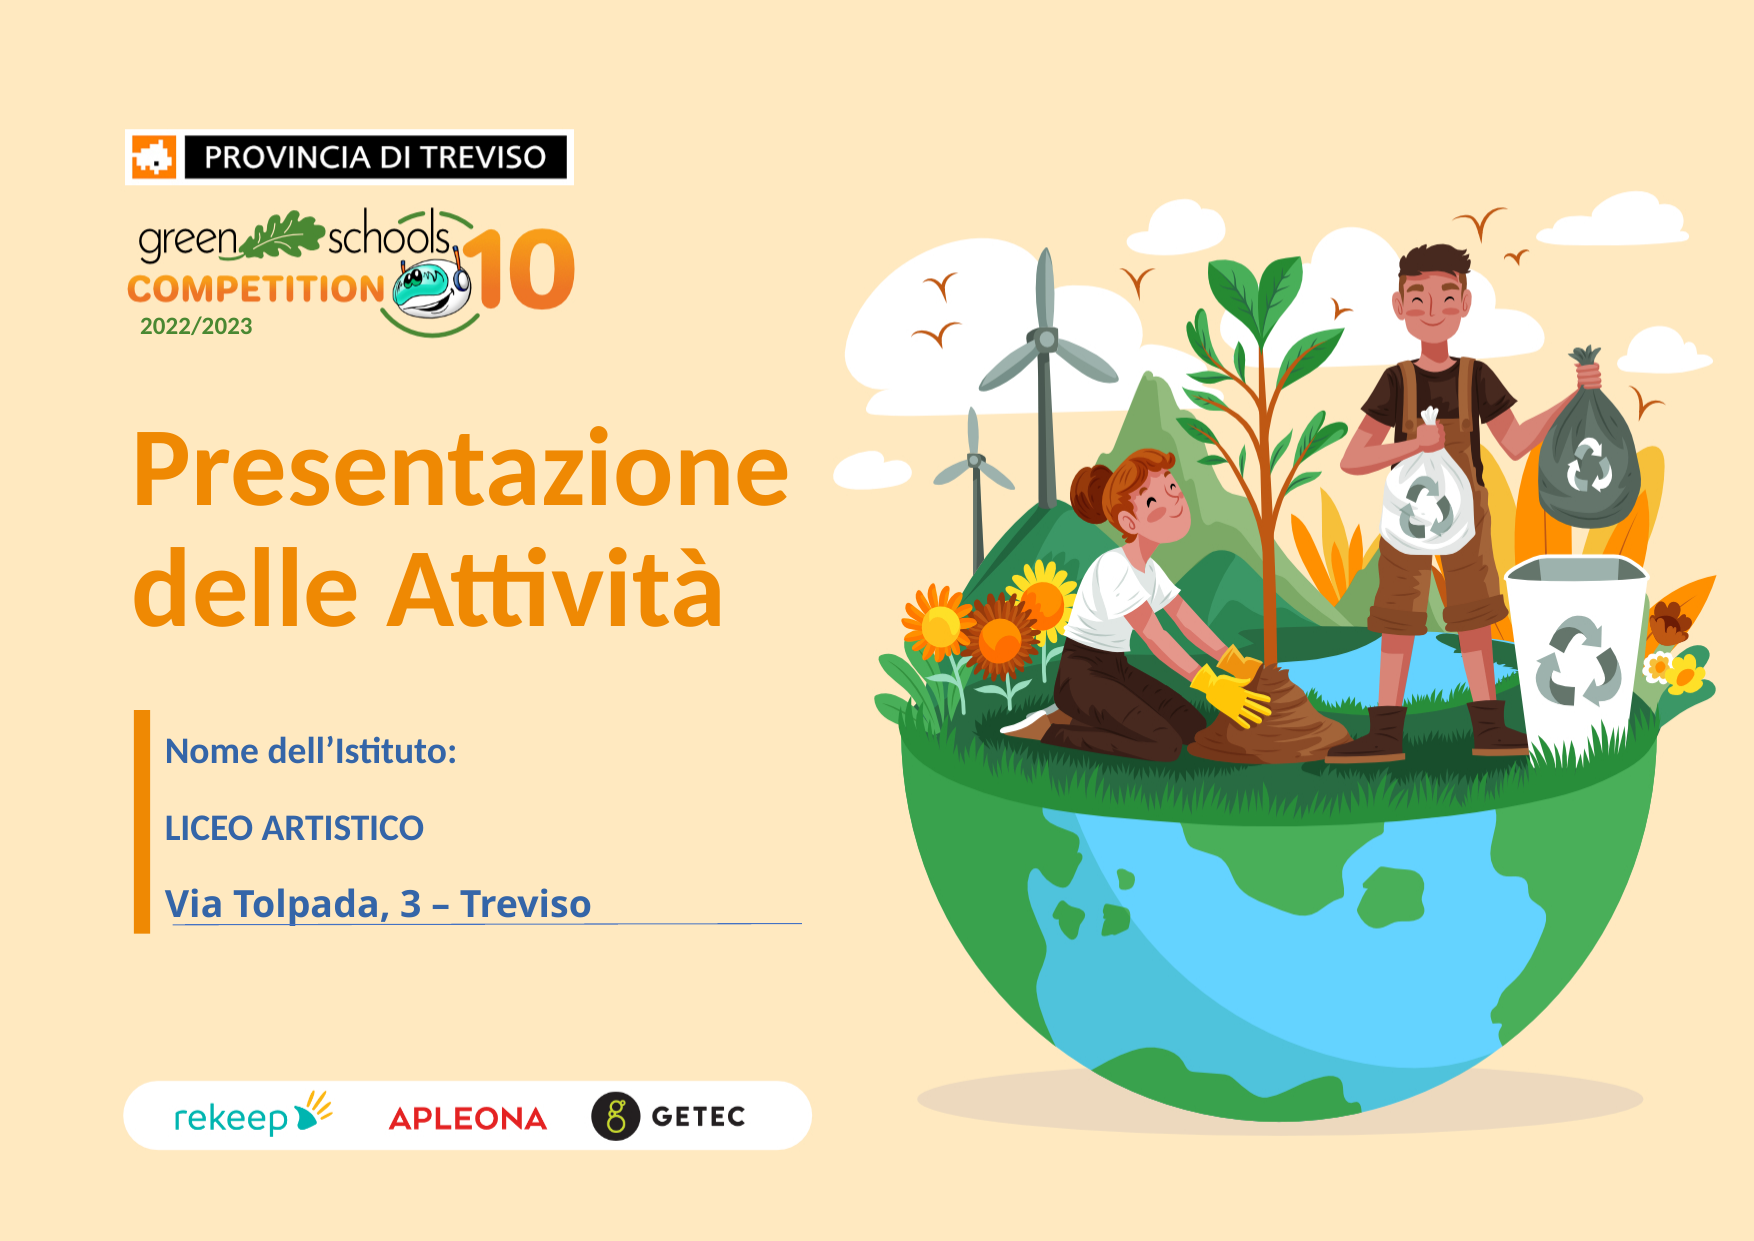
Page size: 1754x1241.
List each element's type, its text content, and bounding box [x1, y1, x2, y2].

text_box Nome dell’Istituto: LICEO ARTISTICO Via Tolpada, 3 – Treviso [150, 709, 1282, 924]
picture [0, 0, 1754, 1241]
list Presentazione delle Attività [117, 400, 1004, 640]
